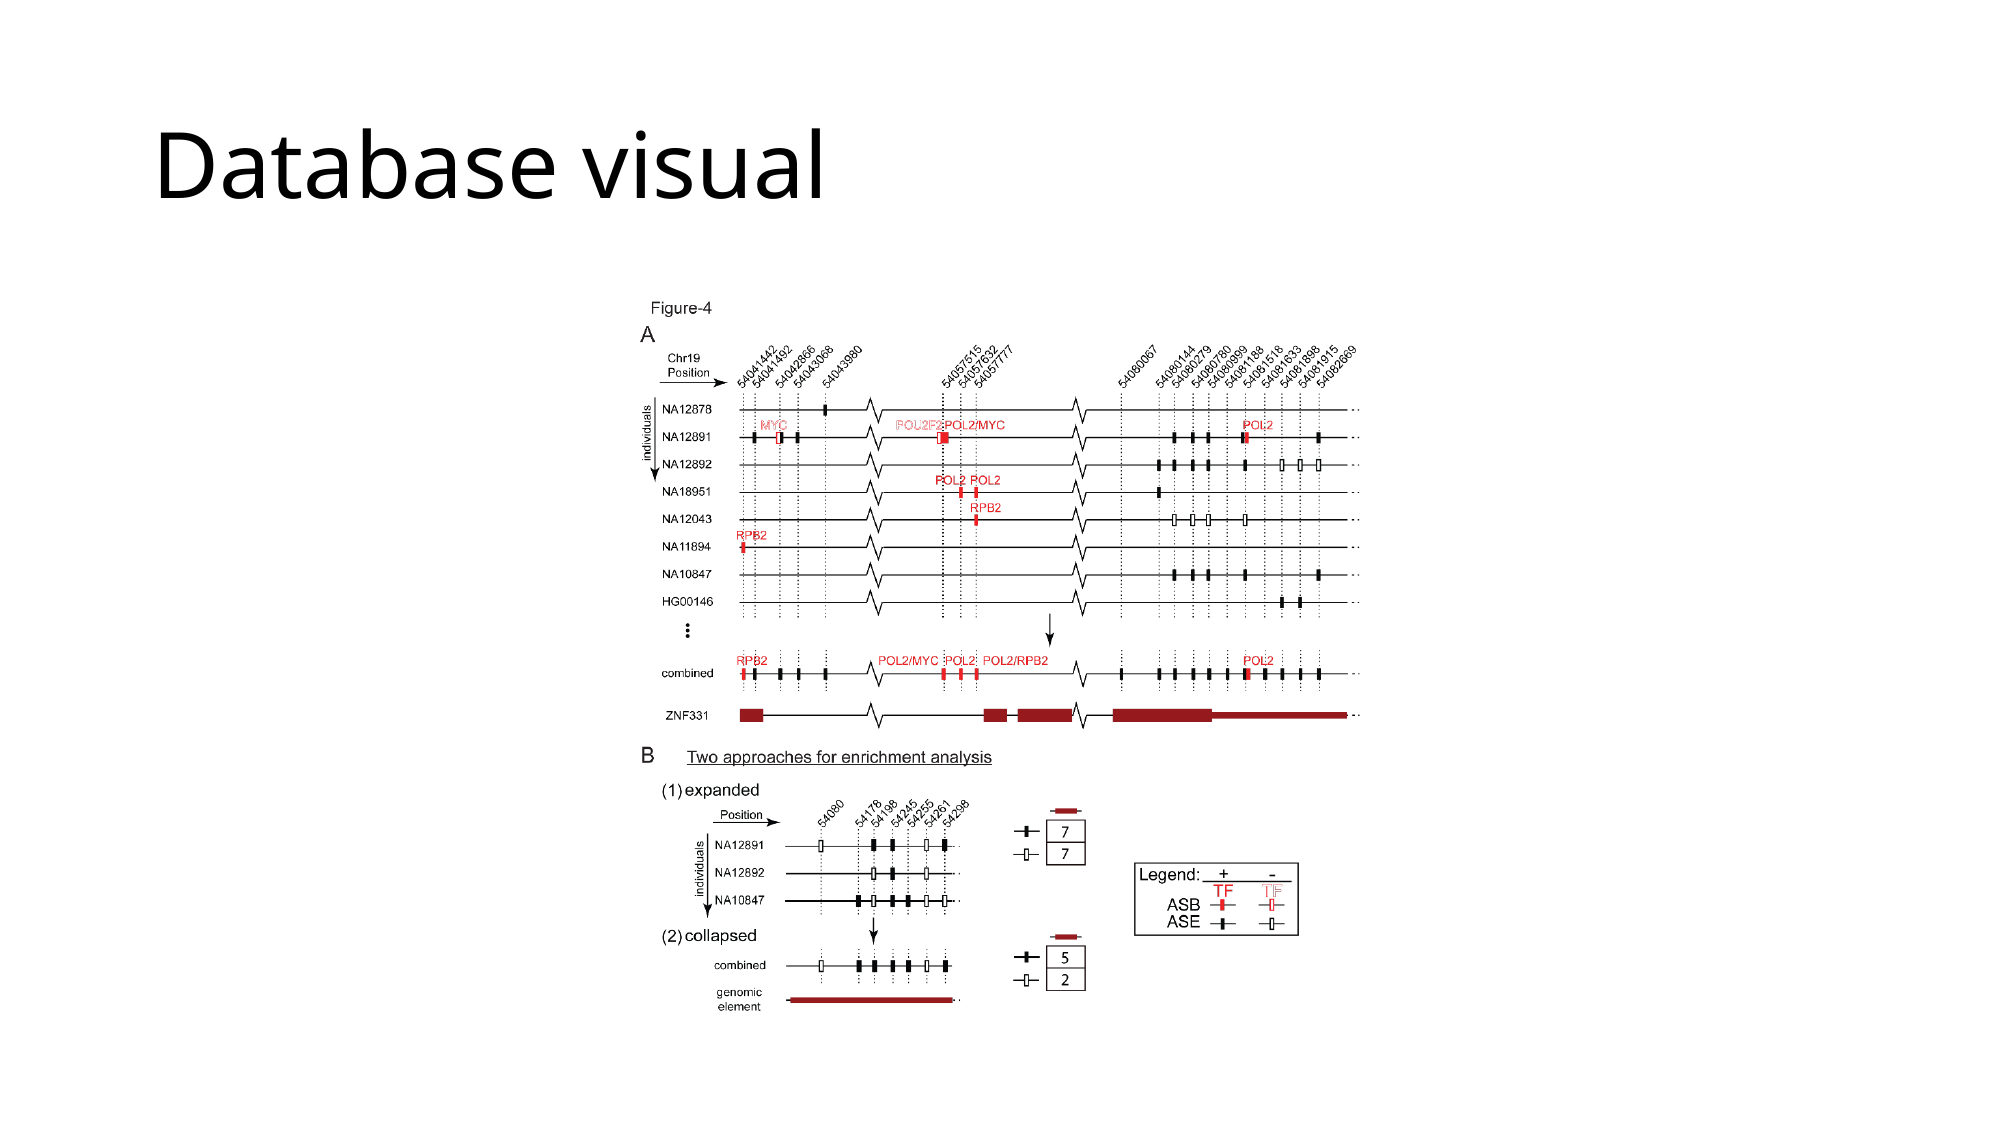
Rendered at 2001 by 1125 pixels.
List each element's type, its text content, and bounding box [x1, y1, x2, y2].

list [640, 299, 1360, 1014]
title Database visual [137, 59, 1863, 278]
